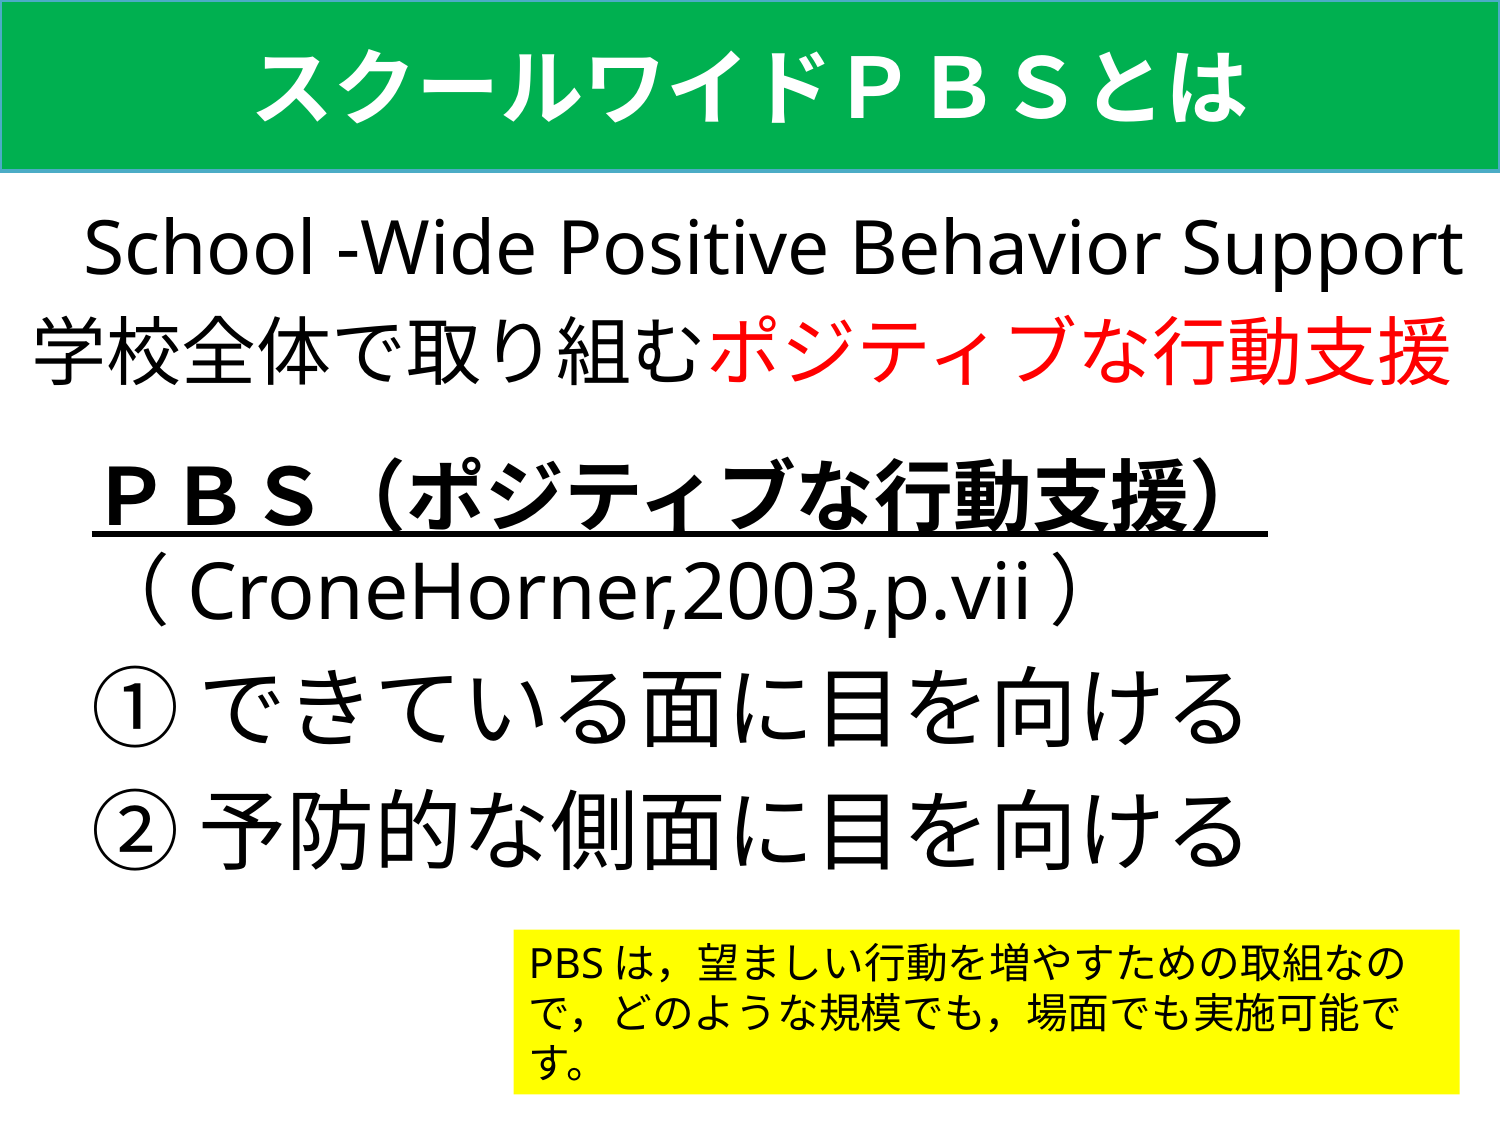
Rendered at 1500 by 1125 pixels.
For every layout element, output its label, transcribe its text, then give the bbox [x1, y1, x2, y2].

list School -Wide Positive Behavior Support 学校全体で取り組むポジティブな行動支援 [16, 191, 1484, 646]
text_box スクールワイドＰＢＳとは [0, 0, 1500, 173]
text_box ＰＢＳ（ポジティブな行動支援）（CroneHorner,2003,p.vii） ①できている面に目を向ける ②予防的な側面に目を向ける [76, 438, 1500, 893]
text_box PBSは，望ましい行動を増やすための取組なので，どのような規模でも，場面でも実施可能です。 [512, 928, 1462, 1097]
